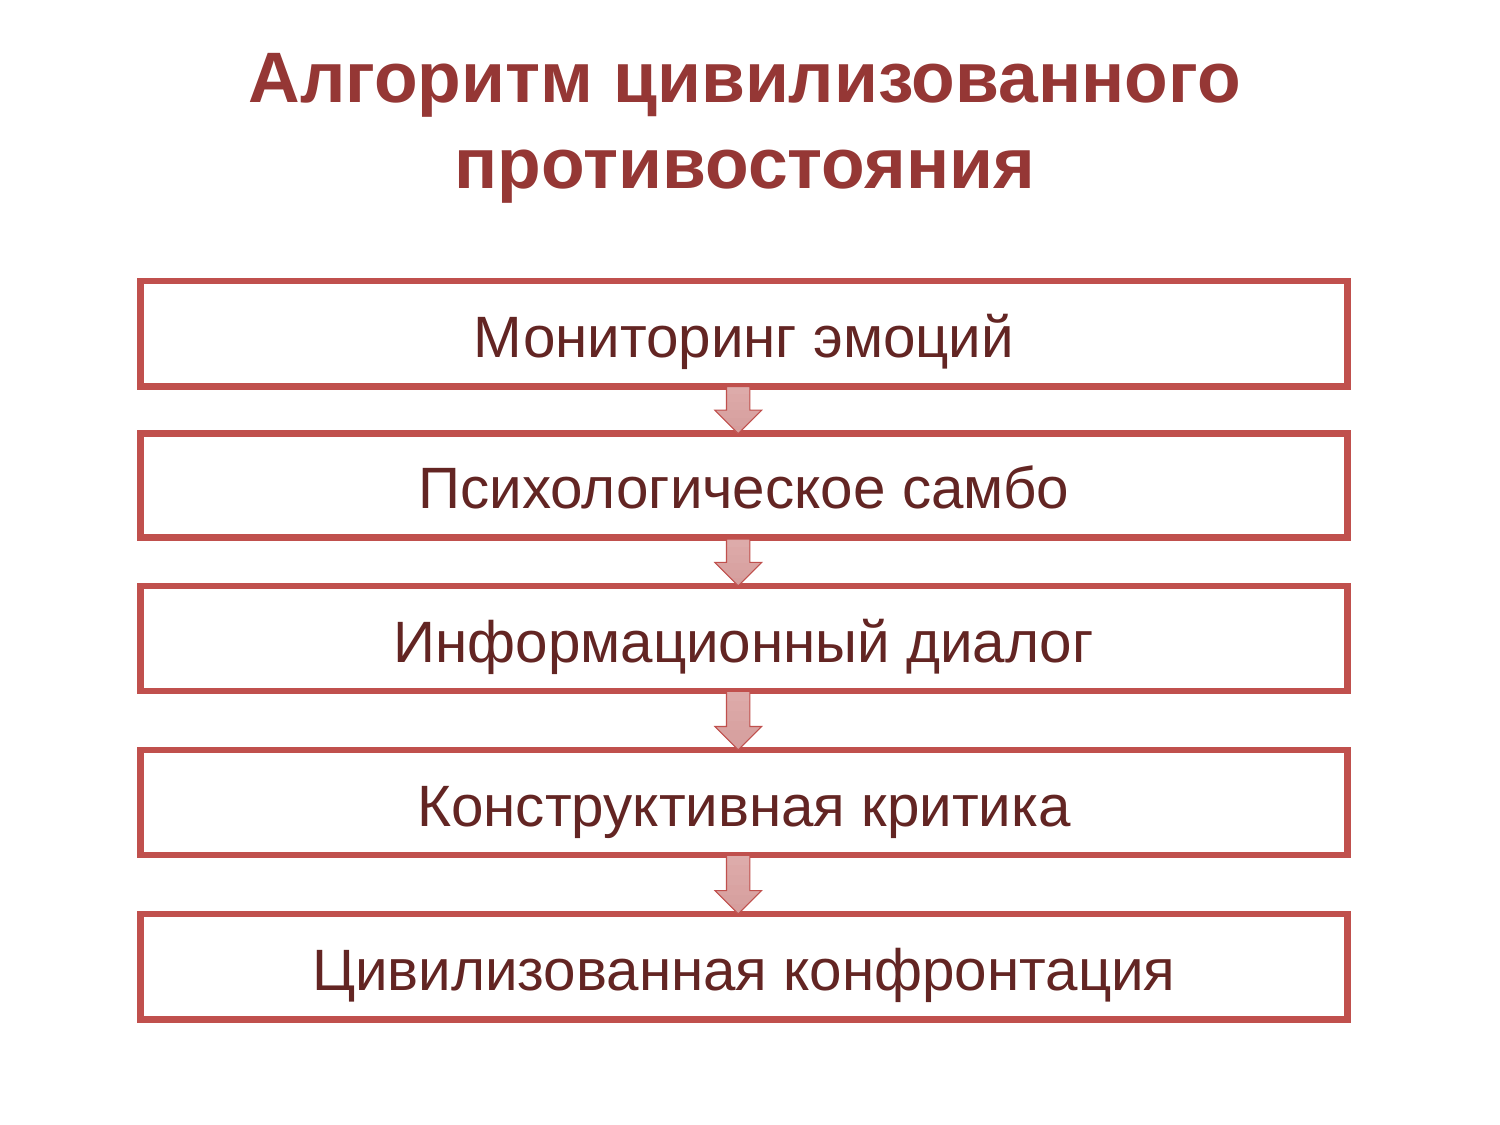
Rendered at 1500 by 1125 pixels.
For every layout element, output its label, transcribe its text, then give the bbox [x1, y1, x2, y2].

text_box [713, 854, 763, 915]
text_box Информационный диалог [140, 585, 1349, 692]
text_box Мониторинг эмоций [140, 280, 1349, 388]
text_box Цивилизованная конфронтация [140, 913, 1349, 1020]
text_box Психологическое самбо [140, 433, 1349, 538]
text_box [713, 386, 763, 435]
title Алгоритм цивилизованного противостояния [70, 23, 1421, 212]
text_box [713, 538, 763, 587]
list [74, 262, 1426, 1006]
text_box [713, 690, 763, 751]
text_box Конструктивная критика [140, 749, 1349, 856]
